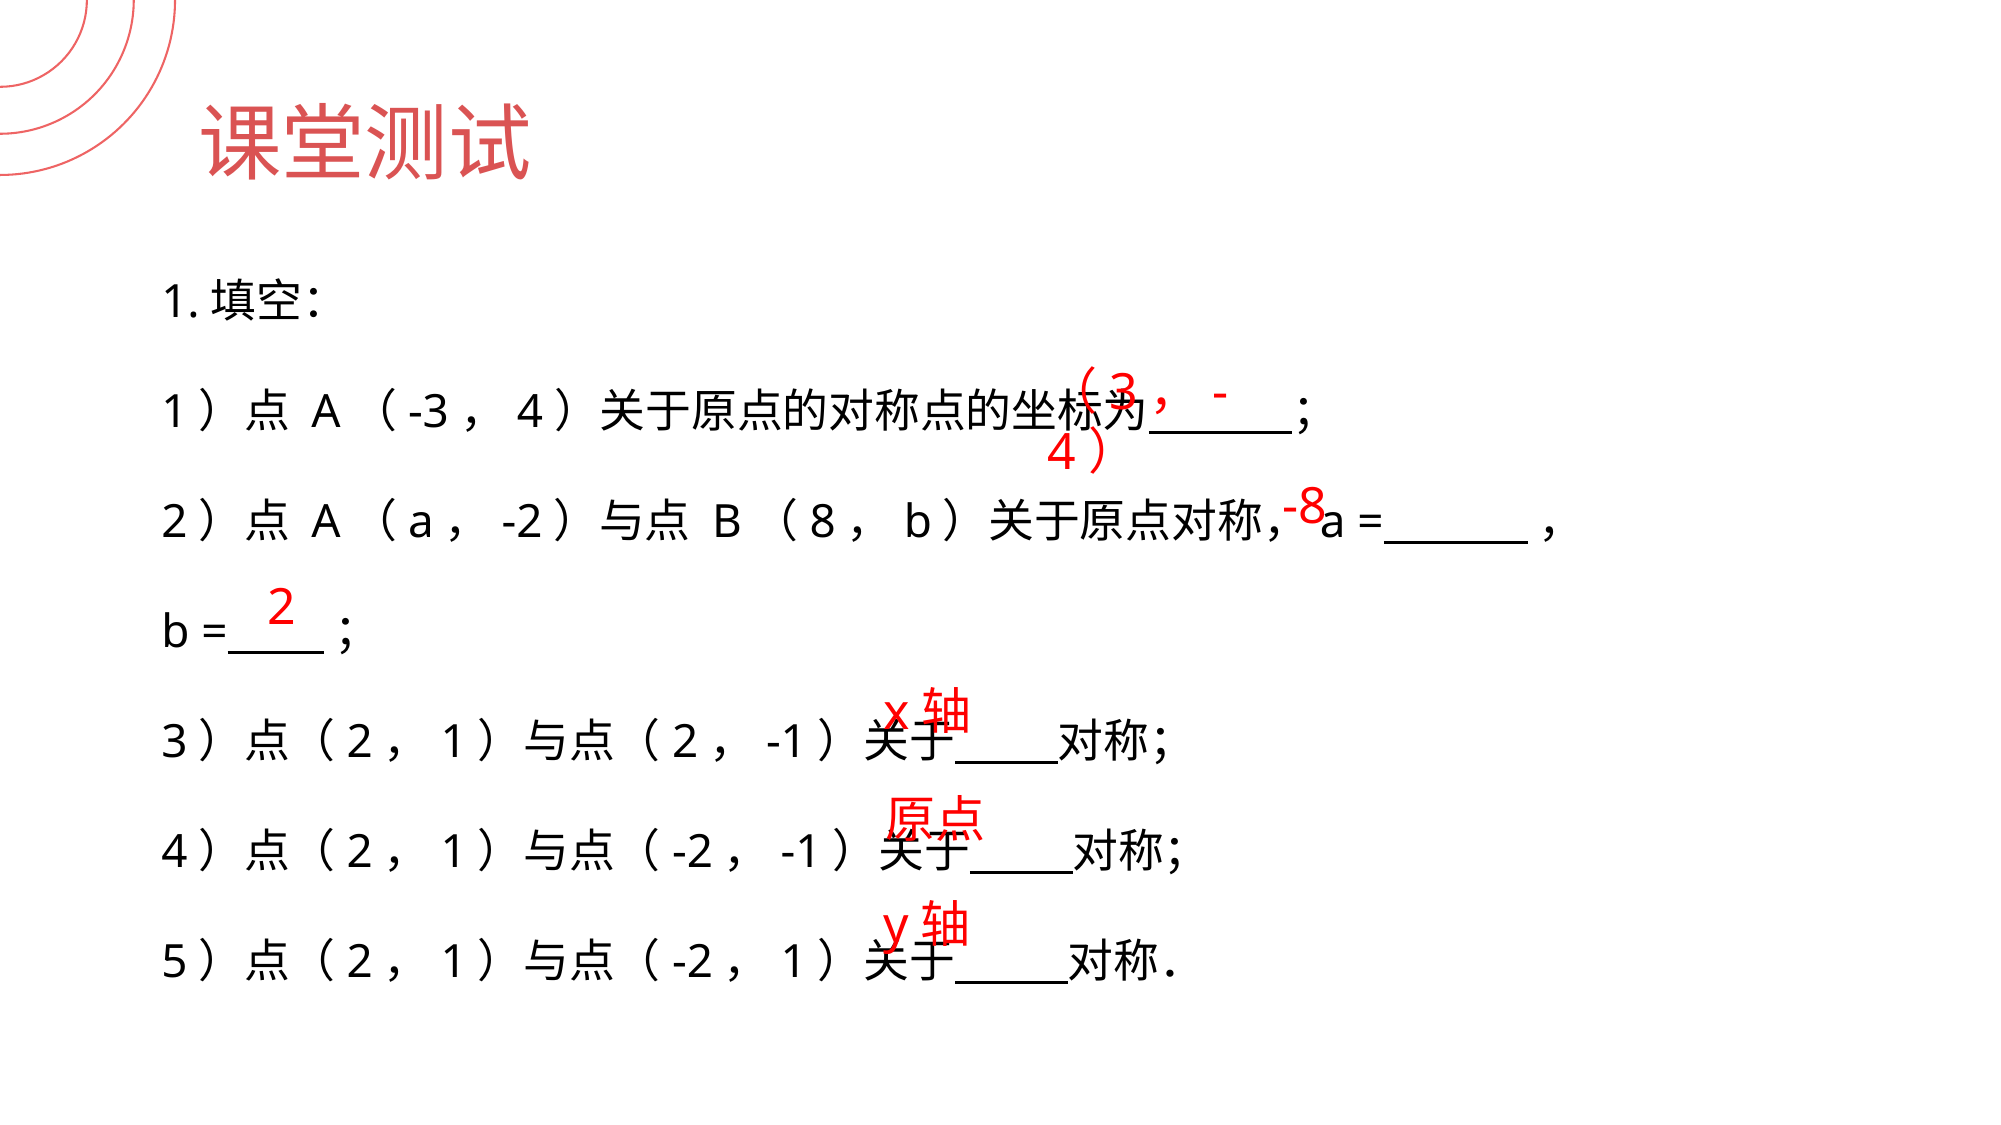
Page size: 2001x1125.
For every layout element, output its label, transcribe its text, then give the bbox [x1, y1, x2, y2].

text_box 原点 [870, 779, 1143, 855]
text_box x轴 [868, 671, 1141, 747]
text_box 1.填空： 1）点 A（-3，4）关于原点的对称点的坐标为 ； 2）点 A（a，-2）与点 B（8，b）关于原点对称，a = ， b = ； 3）点（2，1）与点（2，-1）关于 对称； 4）点（2，1）与点（-2，-1）关于 对称； 5）点（2，1）与点（-2，1）关于 对称． [146, 209, 1951, 994]
text_box y轴 [868, 884, 1141, 960]
text_box （3，-4） [1032, 352, 1305, 488]
text_box -8 [1267, 465, 1540, 541]
text_box 课堂测试 [183, 82, 716, 198]
text_box 2 [252, 566, 525, 642]
